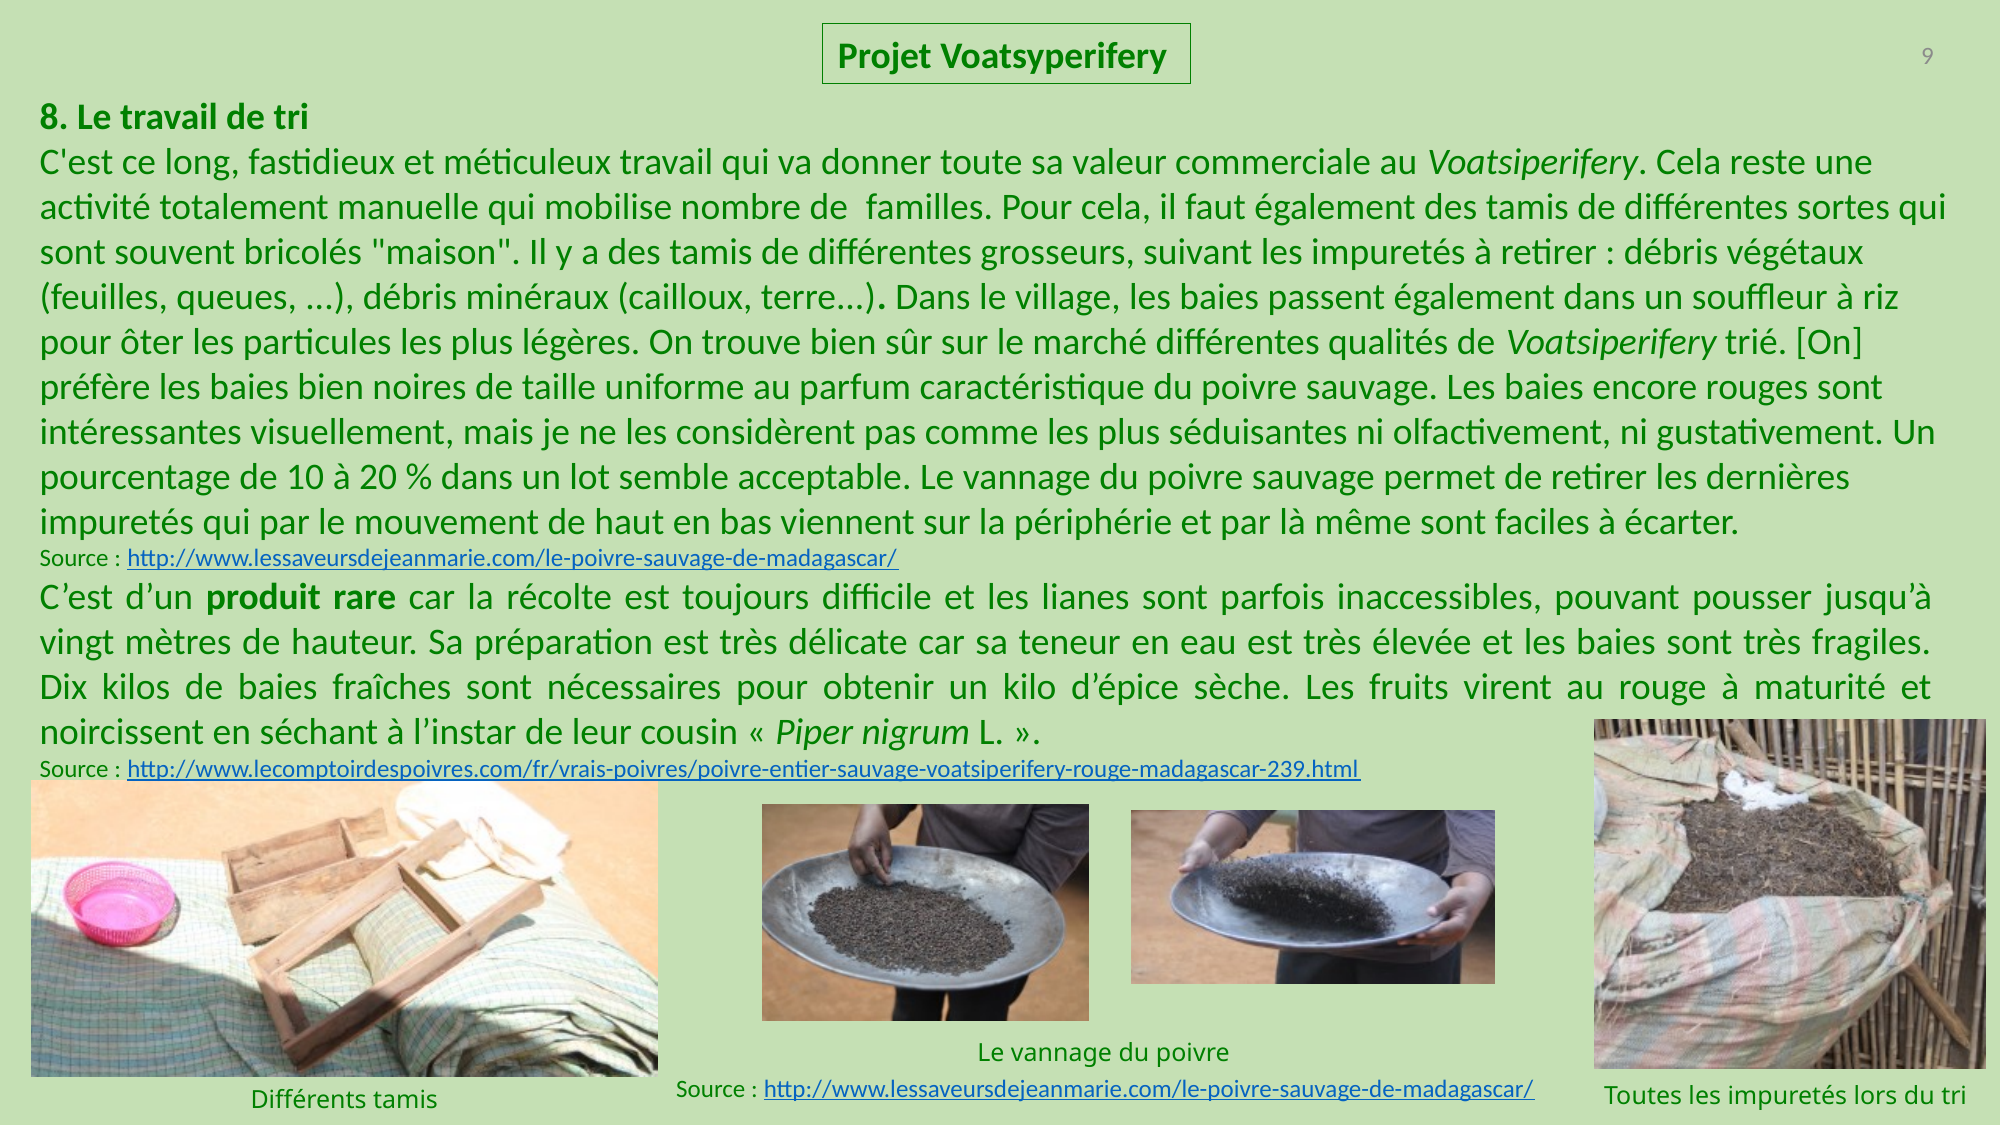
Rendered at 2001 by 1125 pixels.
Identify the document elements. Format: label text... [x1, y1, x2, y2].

text_box Différents tamis [235, 1077, 454, 1122]
picture [1594, 719, 1986, 1069]
picture [1131, 810, 1495, 984]
text_box Projet Voatsyperifery [822, 23, 1191, 84]
text_box C’est d’un produit rare car la récolte est toujours difficile et les lianes sont parfois inaccessibles, pouvant pousser jusqu’à vingt mètres de hauteur. Sa préparation est très délicate car sa teneur en eau est très élevée et les baies sont très fragiles. Dix kilos de baies fraîches sont nécessaires pour obtenir un kilo d’épice sèche. Les fruits virent au rouge à maturité et noircissent en séchant à l’instar de leur cousin « Piper nigrum L. ». Source : http://www.lecomptoirdespoivres.com/fr/vrais-poivres/poivre-entier-sauvage-voatsiperifery-rouge-madagascar-239.html [24, 564, 1949, 790]
picture [31, 780, 658, 1077]
text_box 8. Le travail de tri C'est ce long, fastidieux et méticuleux travail qui va donner toute sa valeur commerciale au Voatsiperifery. Cela reste une activité totalement manuelle qui mobilise nombre de familles. Pour cela, il faut également des tamis de différentes sortes qui sont souvent bricolés "maison". Il y a des tamis de différentes grosseurs, suivant les impuretés à retirer : débris végétaux (feuilles, queues, ...), débris minéraux (cailloux, terre...). Dans le village, les baies passent également dans un souffleur à riz pour ôter les particules les plus légères. On trouve bien sûr sur le marché différentes qualités de Voatsiperifery trié. [On] préfère les baies bien noires de taille uniforme au parfum caractéristique du poivre sauvage. Les baies encore rouges sont intéressantes visuellement, mais je ne les considèrent pas comme les plus séduisantes ni olfactivement, ni gustativement. Un pourcentage de 10 à 20 % dans un lot semble acceptable. Le vannage du poivre sauvage permet de retirer les dernières impuretés qui par le mouvement de haut en bas viennent sur la périphérie et par là même sont faciles à écarter. Source : http://www.lessaveursdejeanmarie.com/le-poivre-sauvage-de-madagascar/ [24, 84, 1971, 580]
text_box Toutes les impuretés lors du tri [1589, 1071, 1983, 1117]
text_box Le vannage du poivre [962, 1028, 1245, 1064]
slide_number 9 [1498, 24, 1949, 84]
picture [762, 804, 1089, 1022]
text_box Source : http://www.lessaveursdejeanmarie.com/le-poivre-sauvage-de-madagascar/ [608, 1064, 1609, 1110]
